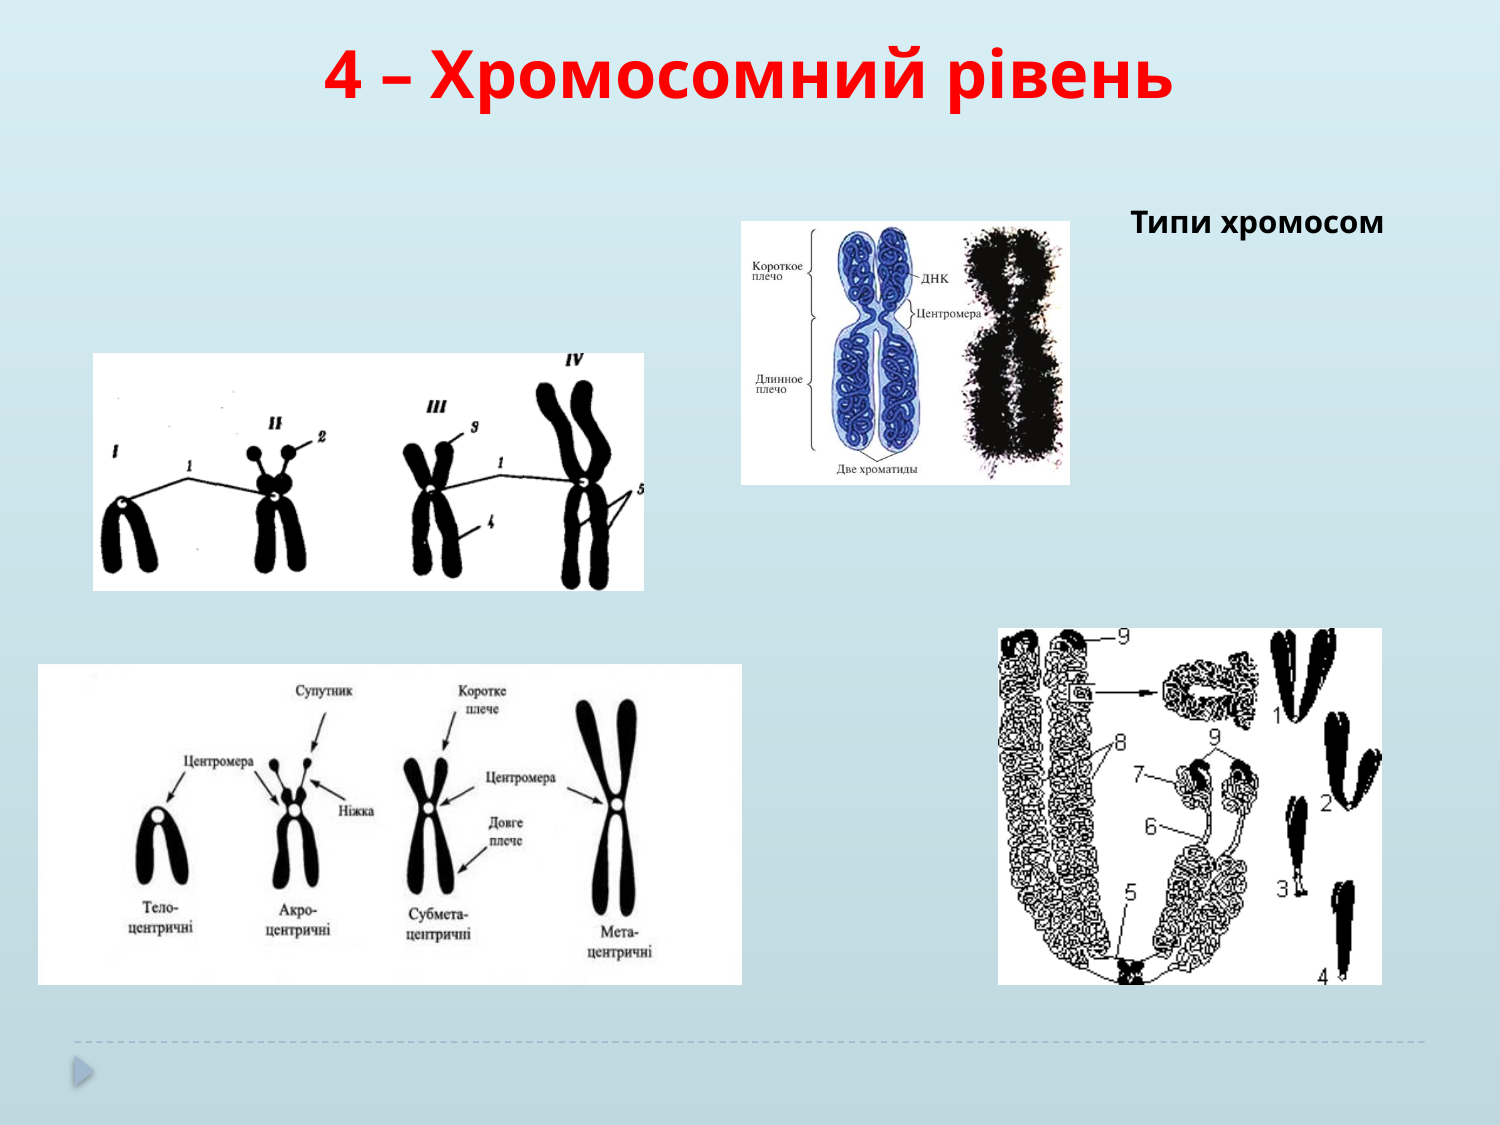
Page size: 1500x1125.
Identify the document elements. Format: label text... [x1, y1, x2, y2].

picture [93, 353, 644, 591]
picture [997, 628, 1382, 986]
picture [741, 221, 1070, 486]
text_box 4 – Хромосомний рівень [74, 24, 1425, 188]
text_box Типи хромосом [1045, 195, 1471, 248]
picture [38, 664, 742, 985]
